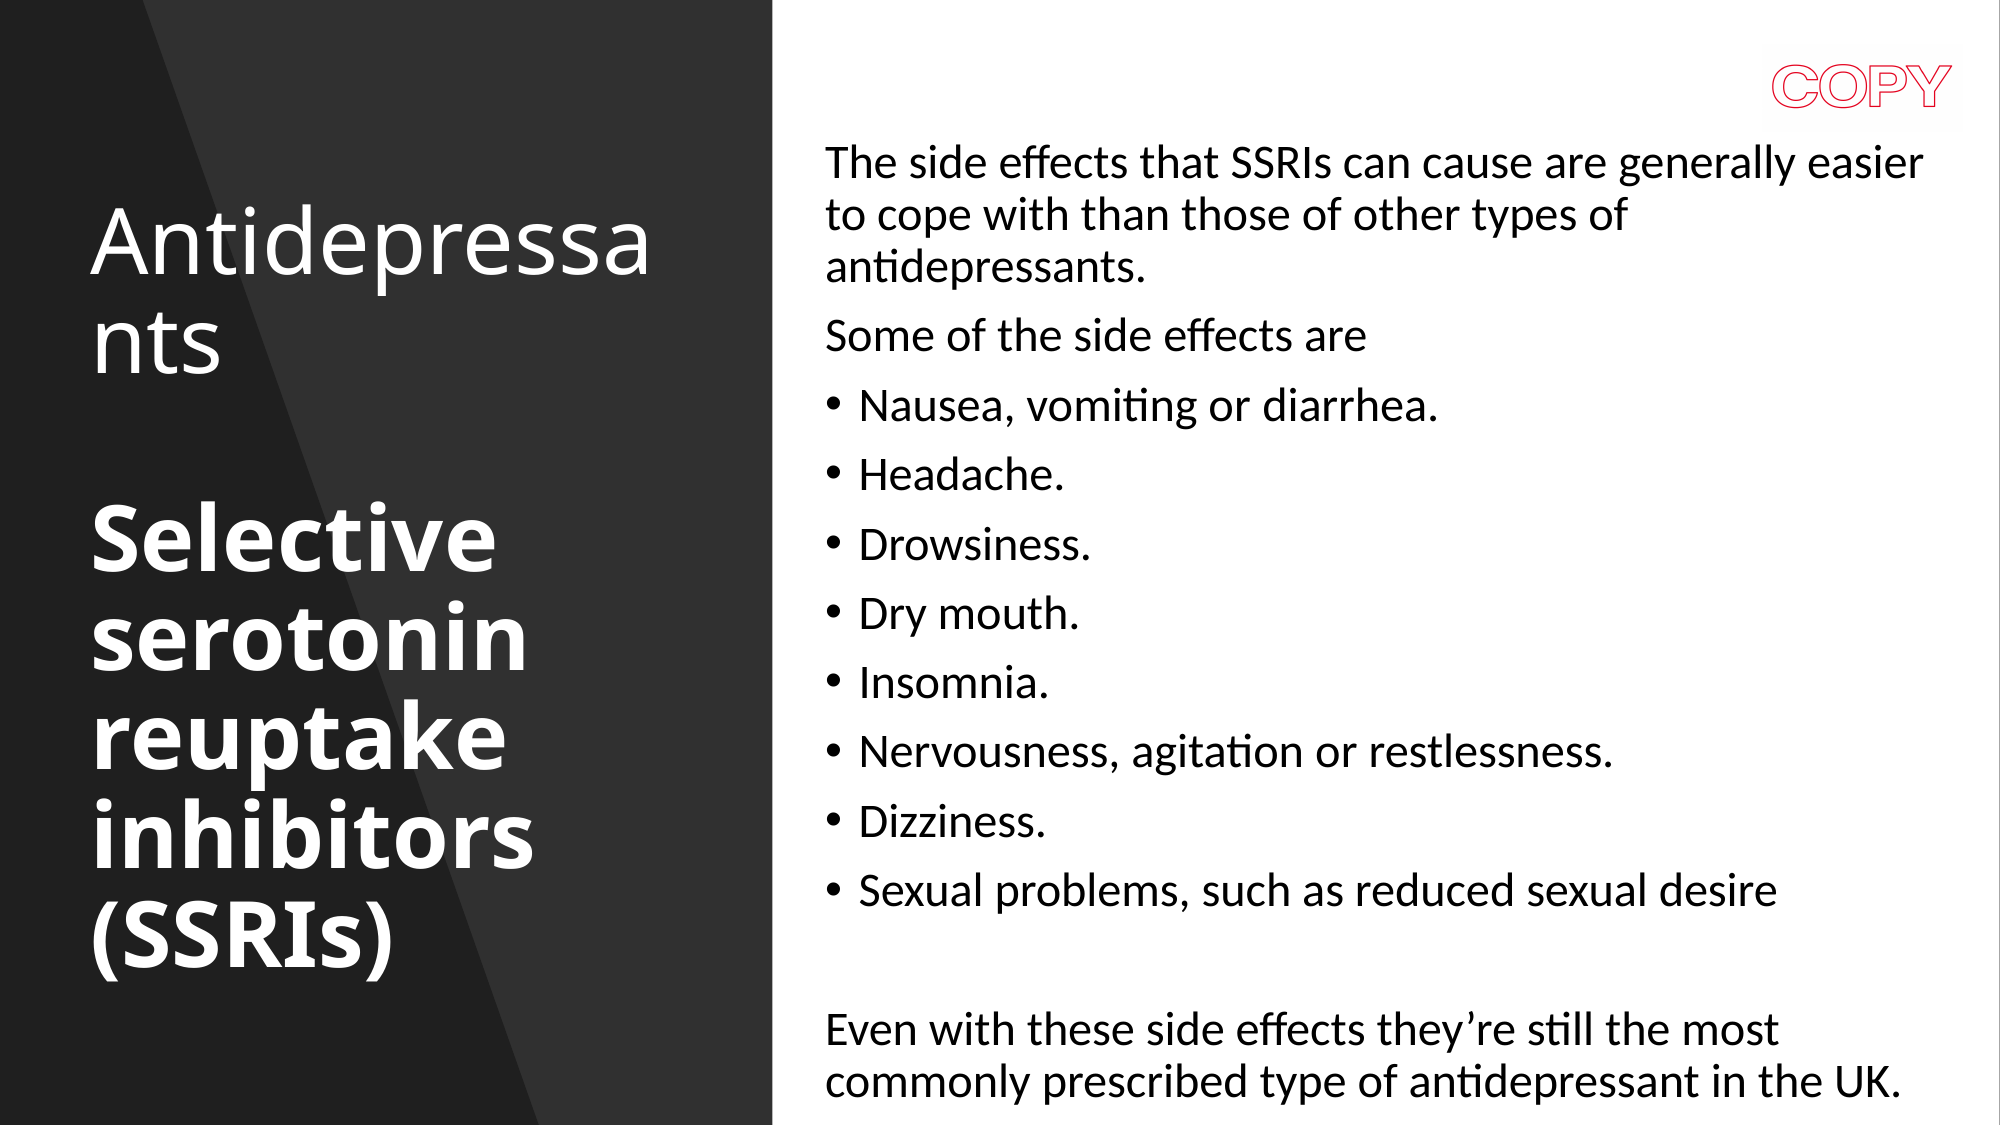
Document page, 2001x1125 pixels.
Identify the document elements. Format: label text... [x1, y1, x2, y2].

text_box [0, 0, 540, 1125]
picture [1762, 44, 1963, 132]
list The side effects that SSRIs can cause are generally easier to cope with than those of other types of antidepressants. Some of the side effects are Nausea, vomiting or diarrhea. Headache. Drowsiness. Dry mouth. Insomnia. Nervousness, agitation or restlessness. Dizziness. Sexual problems, such as reduced sexual desire Even with these side effects they’re still the most commonly prescribed type of antidepressant in the UK. [809, 119, 1963, 1125]
text_box [145, 0, 773, 1125]
text_box [773, 0, 2000, 1125]
title Antidepressants Selective serotonin reuptake inhibitors (SSRIs) [75, 160, 698, 1023]
